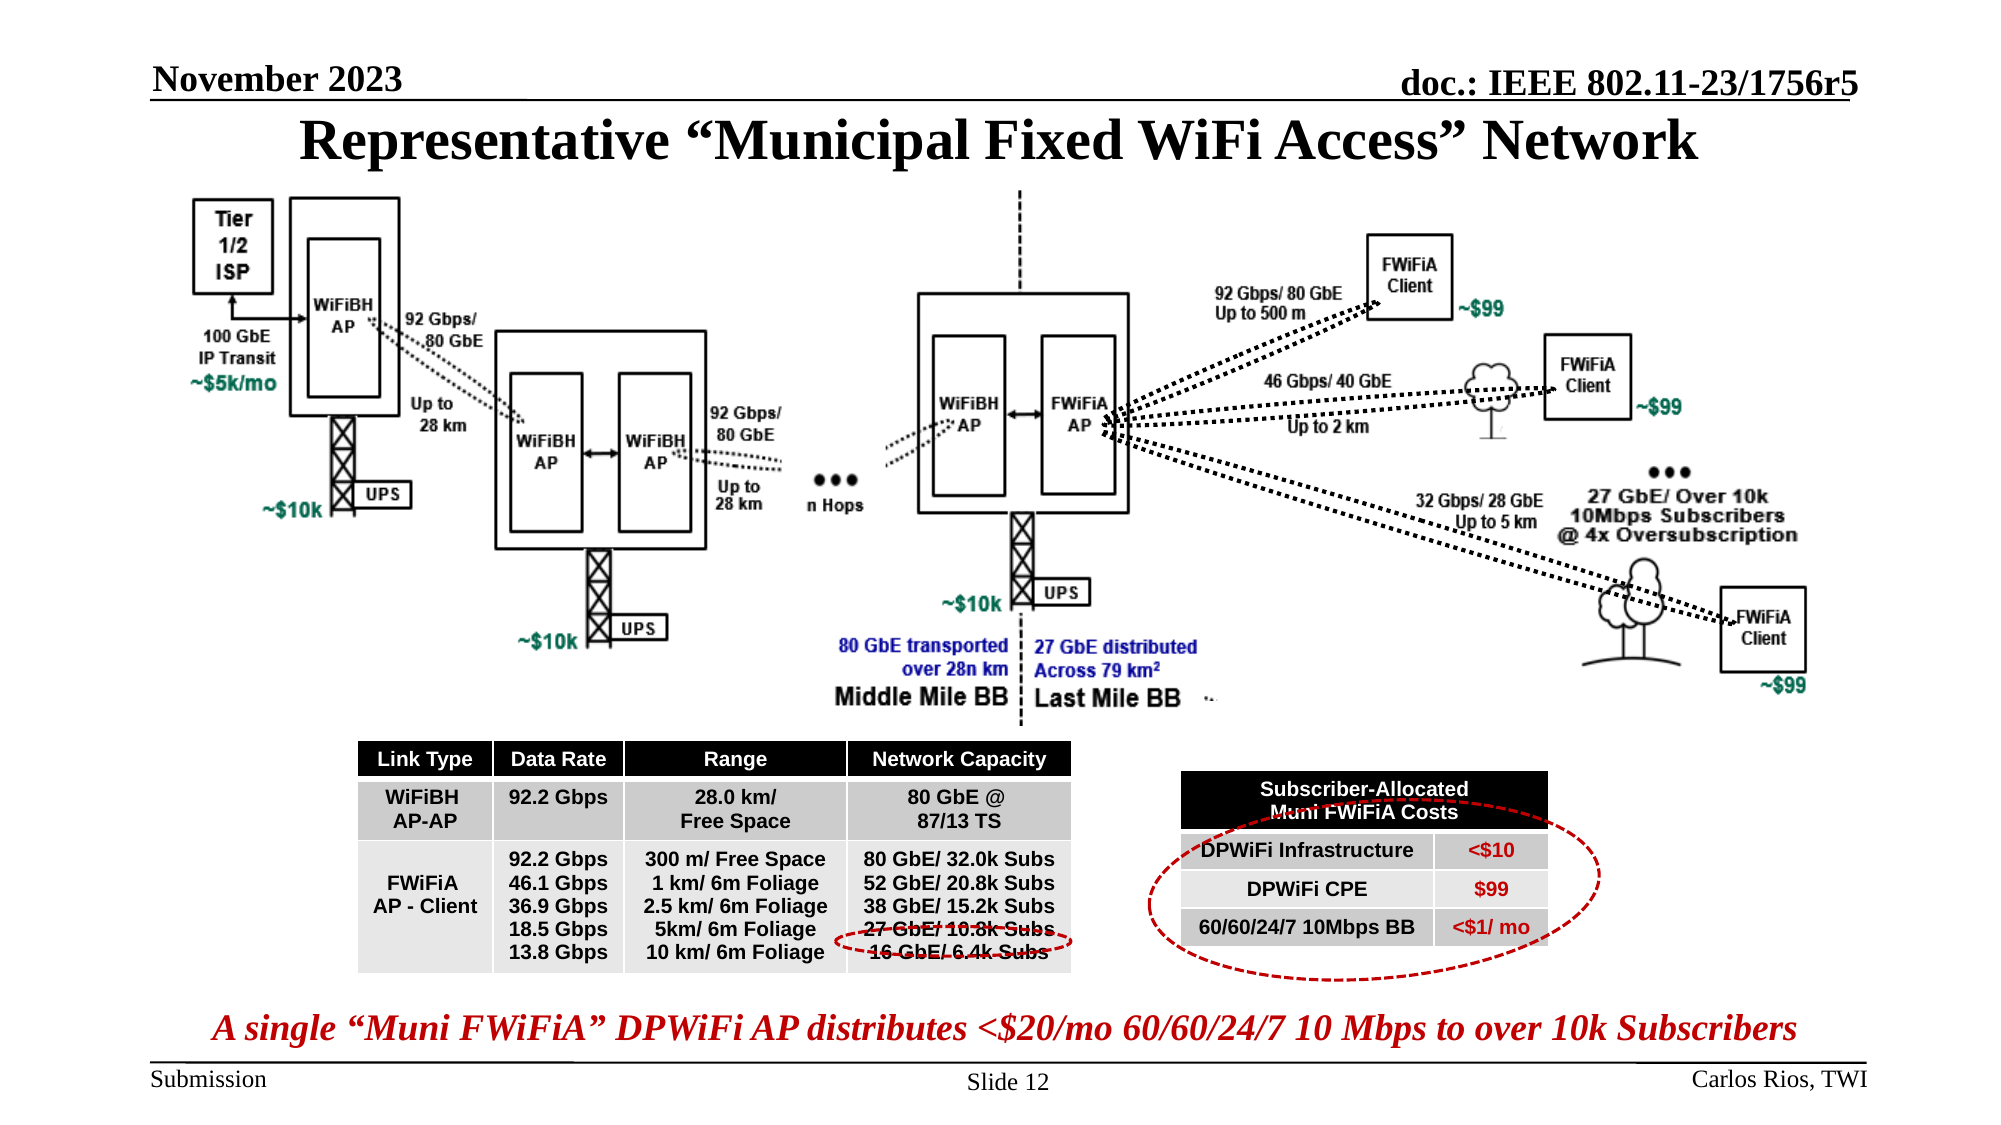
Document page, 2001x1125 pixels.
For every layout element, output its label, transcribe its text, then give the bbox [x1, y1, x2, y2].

text_box [835, 926, 1072, 957]
table_cell DPWiFi Infrastructure [1181, 834, 1220, 856]
table_cell 28.0 km/ Free Space [625, 782, 846, 840]
slide_number Slide 12 [950, 1065, 1067, 1125]
title Representative “Municipal Fixed WiFi Access” Network [131, 99, 1869, 175]
table_cell 80 GbE/ 32.0k Subs 52 GbE/ 20.8k Subs 38 GbE/ 15.2k Subs 27 GbE/ 10.8k Subs 16 GbE/ 6.4k Subs [848, 944, 1071, 973]
table_header Network Capacity [848, 741, 1071, 776]
table_cell 92.2 Gbps 46.1 Gbps 36.9 Gbps 18.5 Gbps 13.8 Gbps [494, 841, 623, 973]
footer Carlos Rios, TWI [1171, 1063, 1869, 1093]
table_header Data Rate [494, 741, 623, 776]
table_cell 92.2 Gbps [494, 782, 623, 840]
table_cell 300 m/ Free Space 1 km/ 6m Foliage 2.5 km/ 6m Foliage 5km/ 6m Foliage 10 km/ 6m Foliage [625, 841, 846, 973]
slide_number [152, 54, 563, 99]
table_header Range [625, 741, 846, 776]
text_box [1065, 209, 1827, 701]
table_cell WiFiBH AP-AP [358, 782, 492, 840]
table_cell 80 GbE/ 32.0k Subs 52 GbE/ 20.8k Subs 38 GbE/ 15.2k Subs 27 GbE/ 10.8k Subs 16 GbE/ 6.4k Subs [848, 841, 1071, 939]
table_cell <$1/ mo [1528, 936, 1548, 946]
text_box [1149, 799, 1600, 981]
table_cell FWiFiA AP - Client [358, 841, 492, 973]
table_cell 80 GbE @ 87/13 TS [848, 782, 1071, 840]
text_box A single “Muni FWiFiA” DPWiFi AP distributes <$20/mo 60/60/24/7 10 Mbps to over 10k Subscribers [152, 988, 1869, 1063]
table_header Link Type [358, 741, 492, 776]
picture [182, 189, 1209, 726]
table_header Subscriber-Allocated Muni FWiFiA Costs [1181, 771, 1548, 829]
